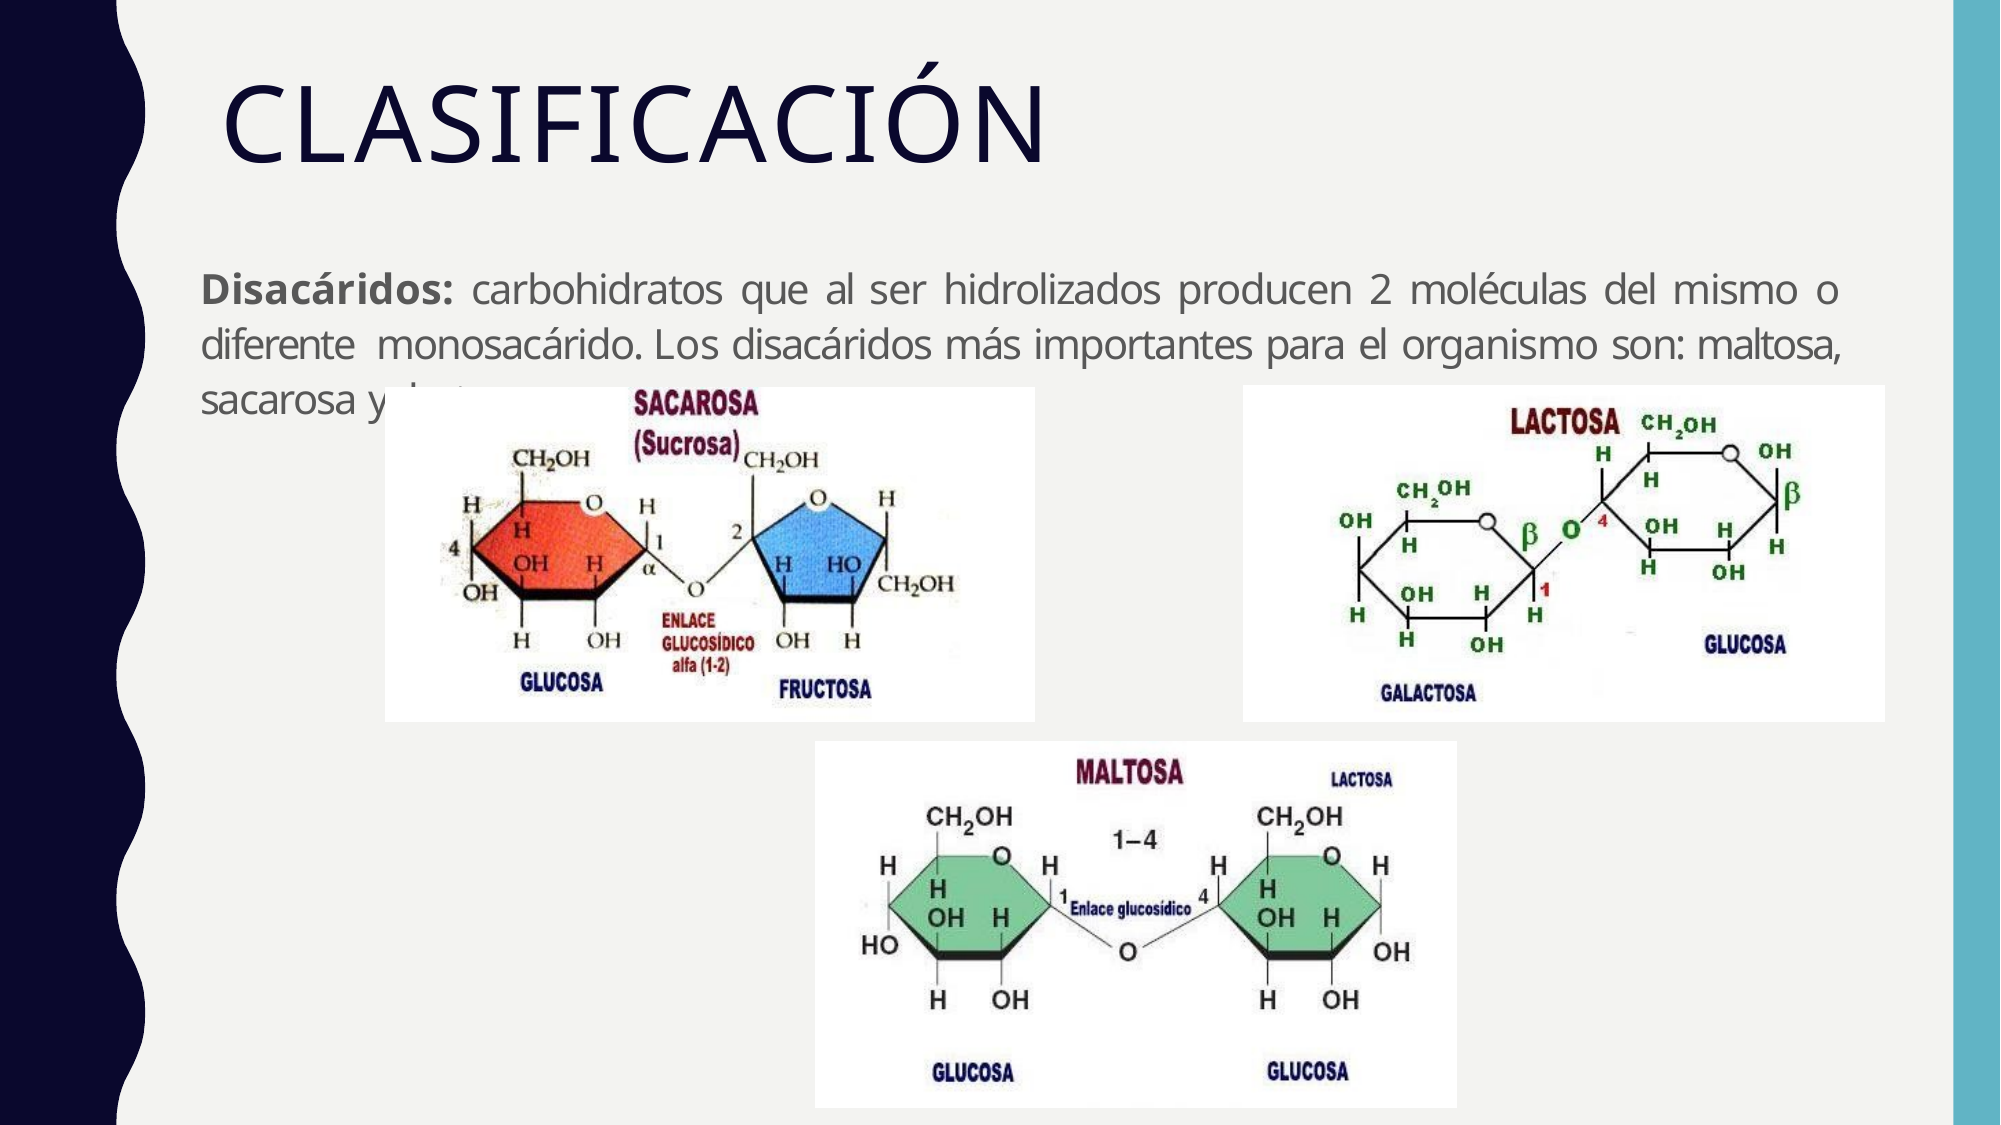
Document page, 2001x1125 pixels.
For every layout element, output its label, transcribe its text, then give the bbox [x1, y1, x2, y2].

text_box CLASIFICACIÓN [218, 54, 1125, 185]
picture [814, 741, 1457, 1108]
picture [385, 387, 1035, 722]
text_box Disacáridos: carbohidratos que al ser hidrolizados producen 2 moléculas del mismo o diferente monosacárido. Los disacáridos más importantes para el organismo son: maltosa, sacarosa y lactosa. [197, 255, 1843, 423]
picture [1243, 385, 1885, 723]
